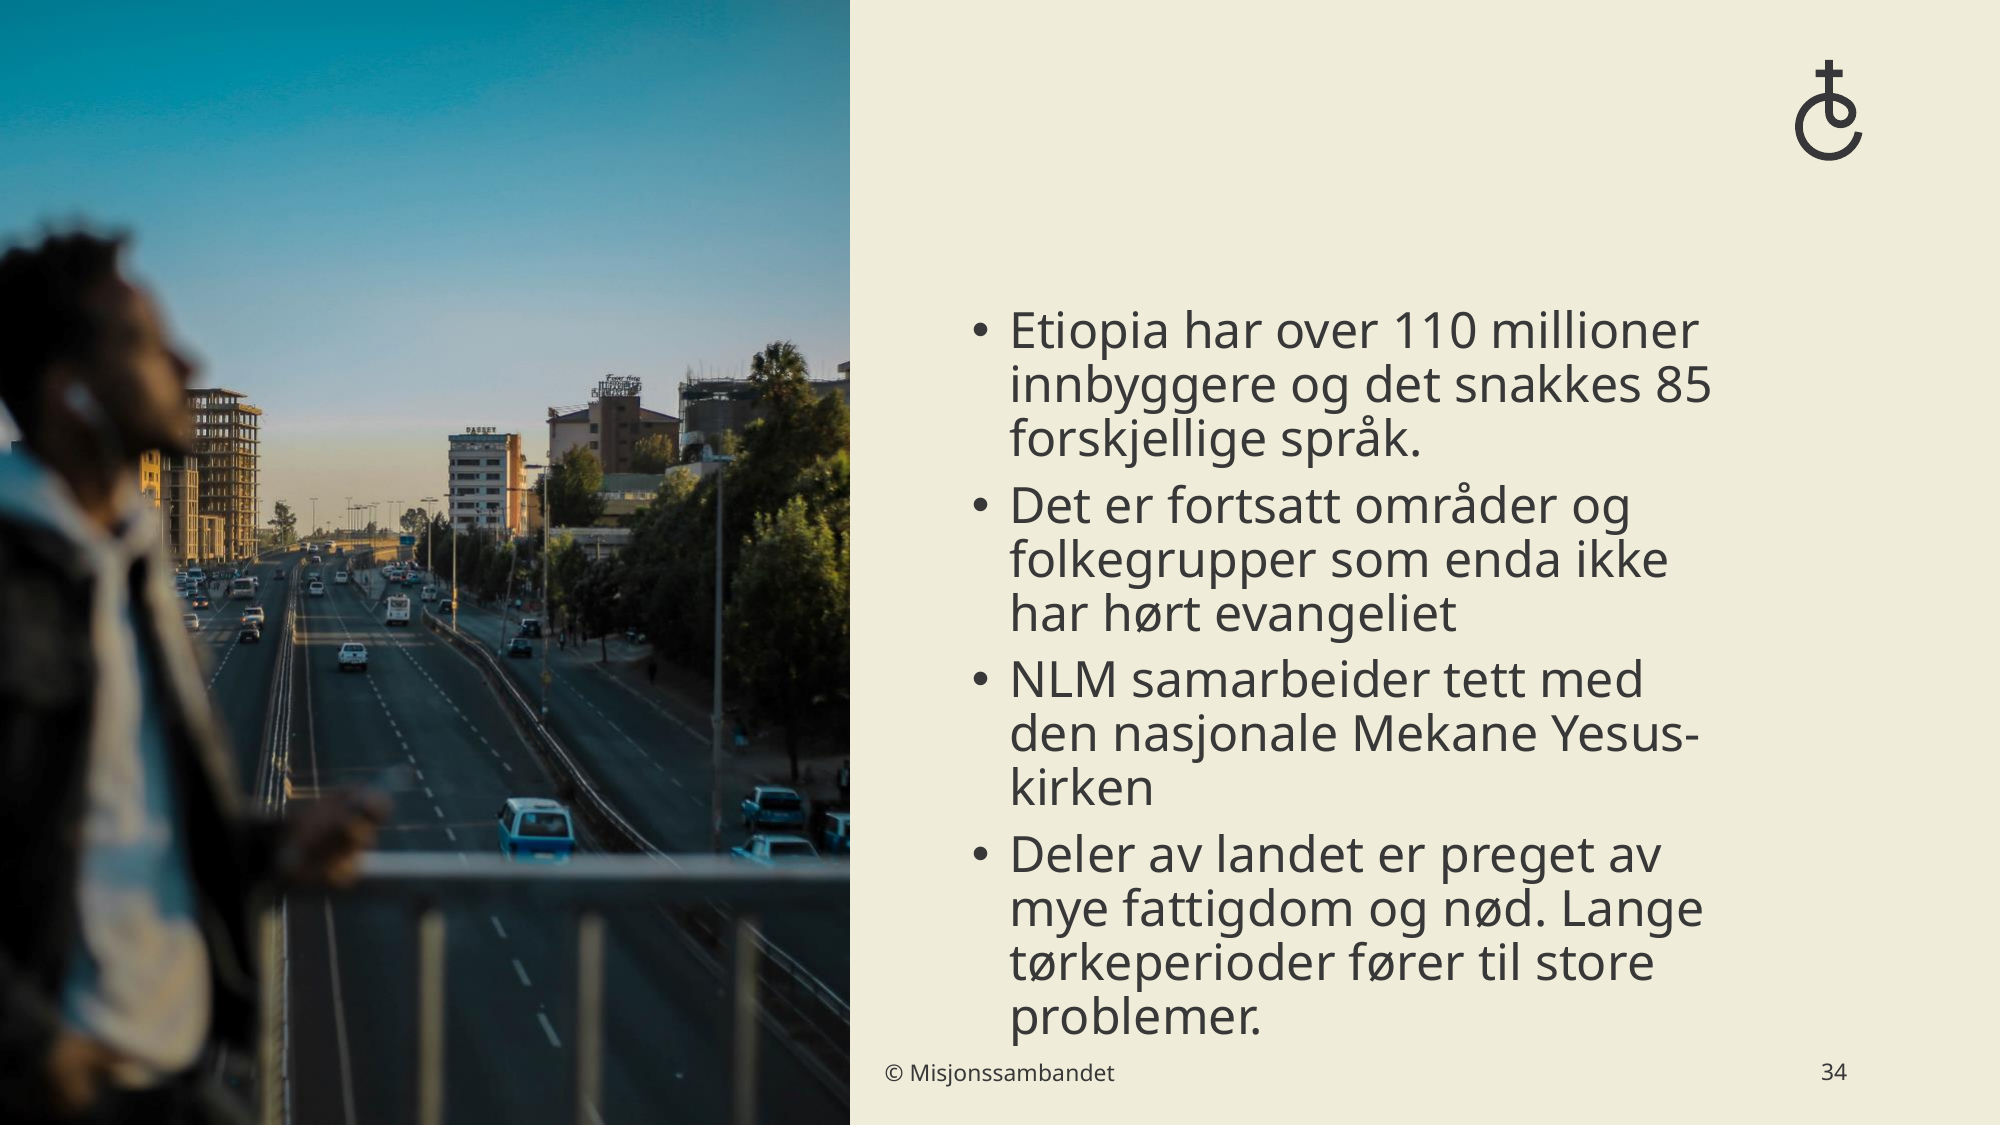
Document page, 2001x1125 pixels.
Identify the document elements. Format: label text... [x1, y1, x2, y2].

slide_number 35 [1642, 1042, 1863, 1103]
picture [0, 0, 850, 1125]
footer © Misjonssambandet [850, 1042, 1642, 1103]
text_box Etiopia har over 110 millioner innbyggere og det snakkes 85 forskjellige språk. Det er fortsatt områder og folkegrupper som enda ikke har hørt evangeliet NLM samarbeider tett med den nasjonale Mekane Yesus-kirken Deler av landet er preget av mye fattigdom og nød. Lange tørkeperioder fører til store problemer. [919, 298, 1752, 1014]
